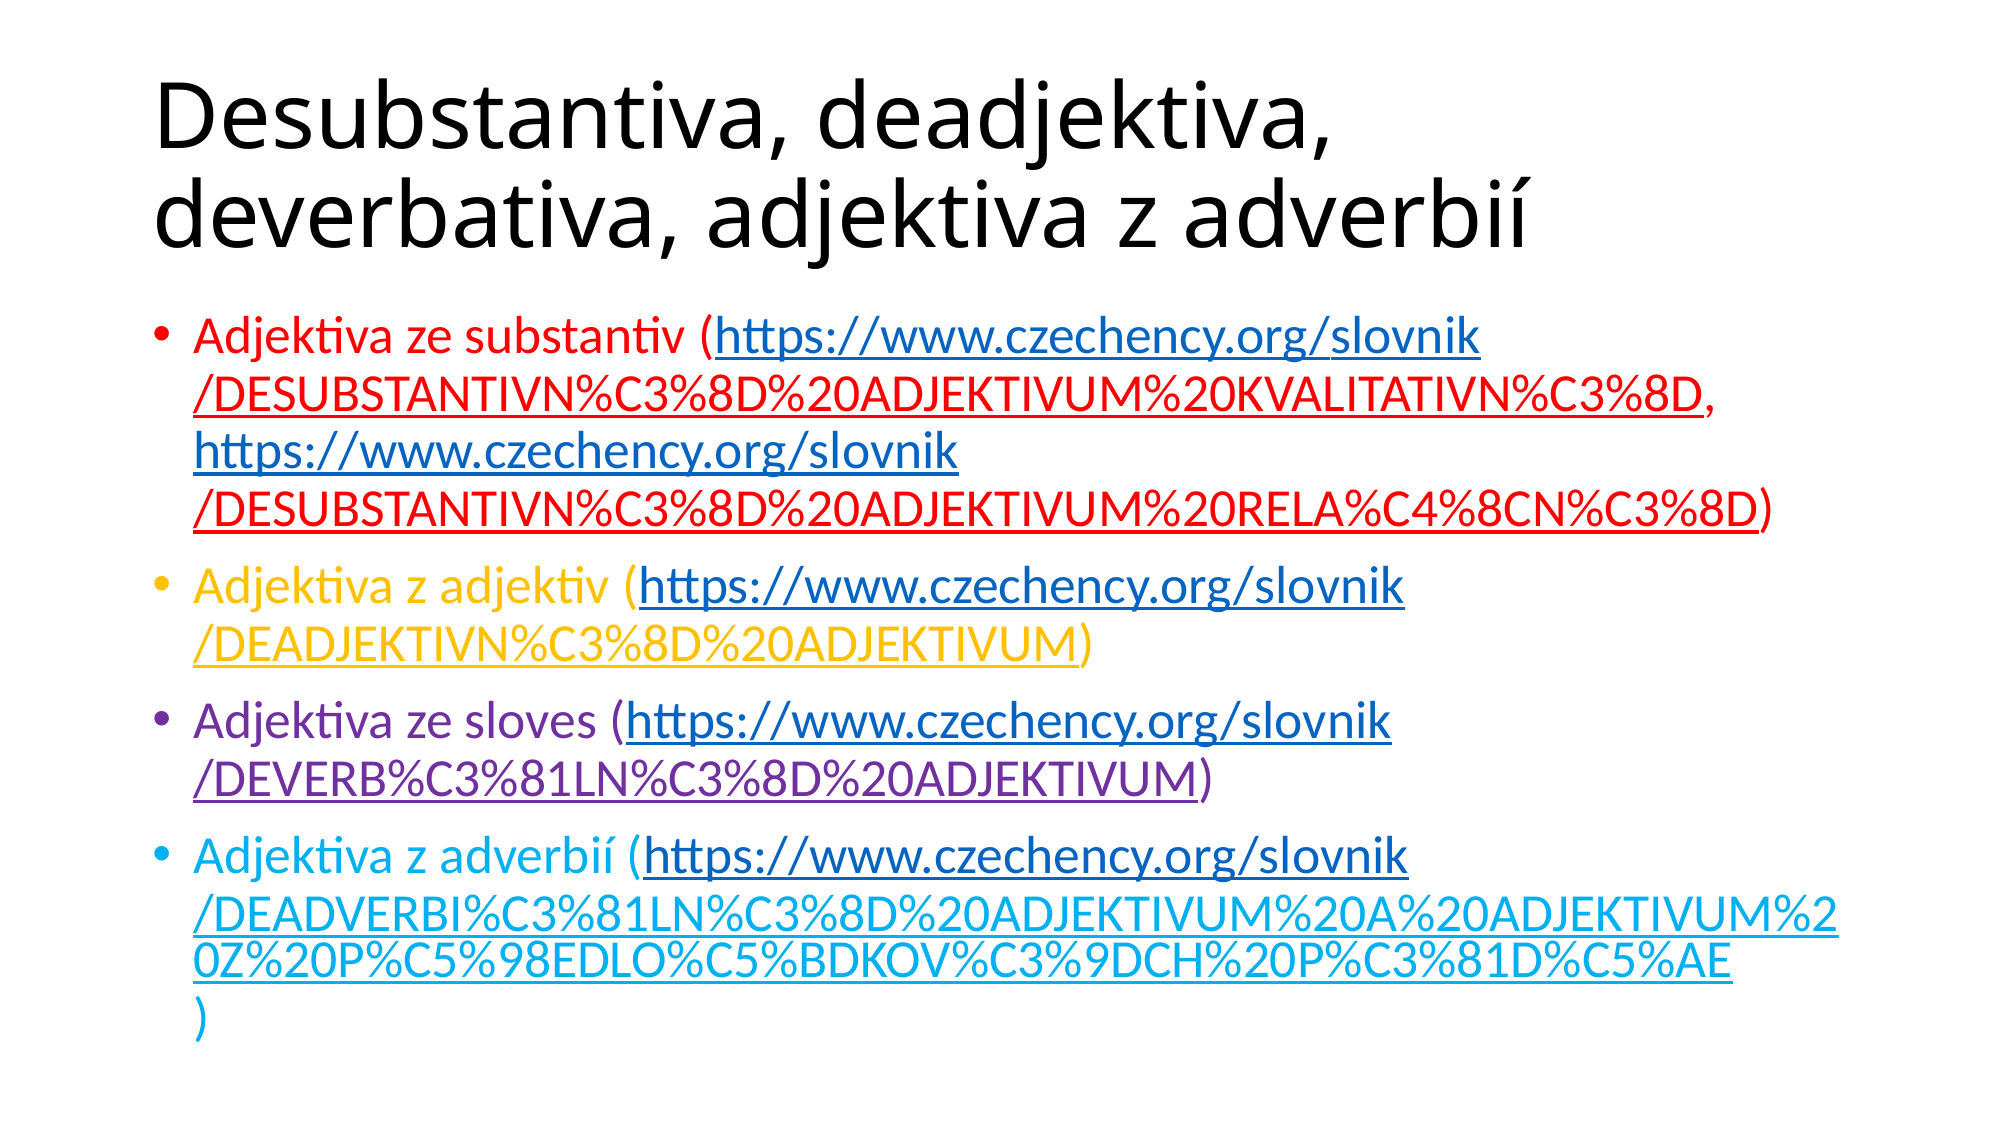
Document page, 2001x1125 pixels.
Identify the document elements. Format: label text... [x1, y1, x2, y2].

list Adjektiva ze substantiv (https://www.czechency.org/slovnik/DESUBSTANTIVN%C3%8D%20ADJEKTIVUM%20KVALITATIVN%C3%8D, https://www.czechency.org/slovnik/DESUBSTANTIVN%C3%8D%20ADJEKTIVUM%20RELA%C4%8CN%C3%8D) Adjektiva z adjektiv (https://www.czechency.org/slovnik/DEADJEKTIVN%C3%8D%20ADJEKTIVUM) Adjektiva ze sloves (https://www.czechency.org/slovnik/DEVERB%C3%81LN%C3%8D%20ADJEKTIVUM) Adjektiva z adverbií (https://www.czechency.org/slovnik/DEADVERBI%C3%81LN%C3%8D%20ADJEKTIVUM%20A%20ADJEKTIVUM%20Z%20P%C5%98EDLO%C5%BDKOV%C3%9DCH%20P%C3%81D%C5%AE) [137, 299, 1863, 1014]
title Desubstantiva, deadjektiva, deverbativa, adjektiva z adverbií [137, 59, 1863, 278]
